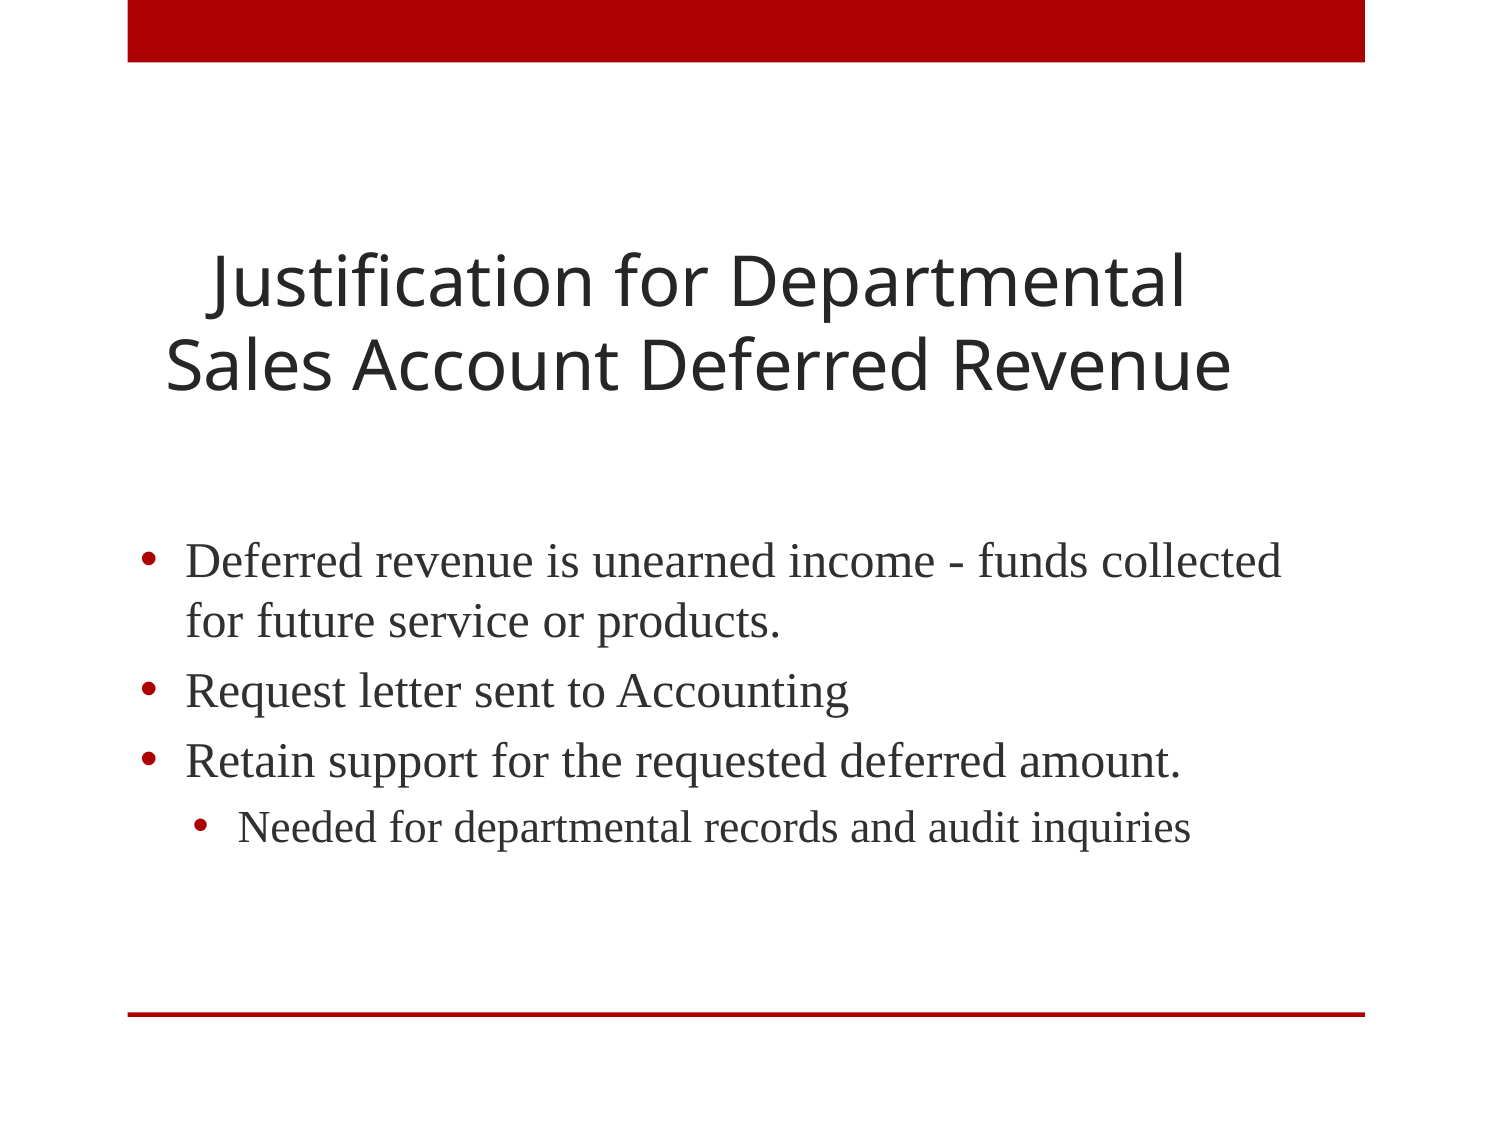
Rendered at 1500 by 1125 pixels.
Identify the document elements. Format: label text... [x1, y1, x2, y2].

list Deferred revenue is unearned income - funds collected for future service or products. Request letter sent to Accounting Retain support for the requested deferred amount. Needed for departmental records and audit inquiries [125, 450, 1363, 1000]
title Justification for Departmental Sales Account Deferred Revenue [137, 75, 1263, 413]
